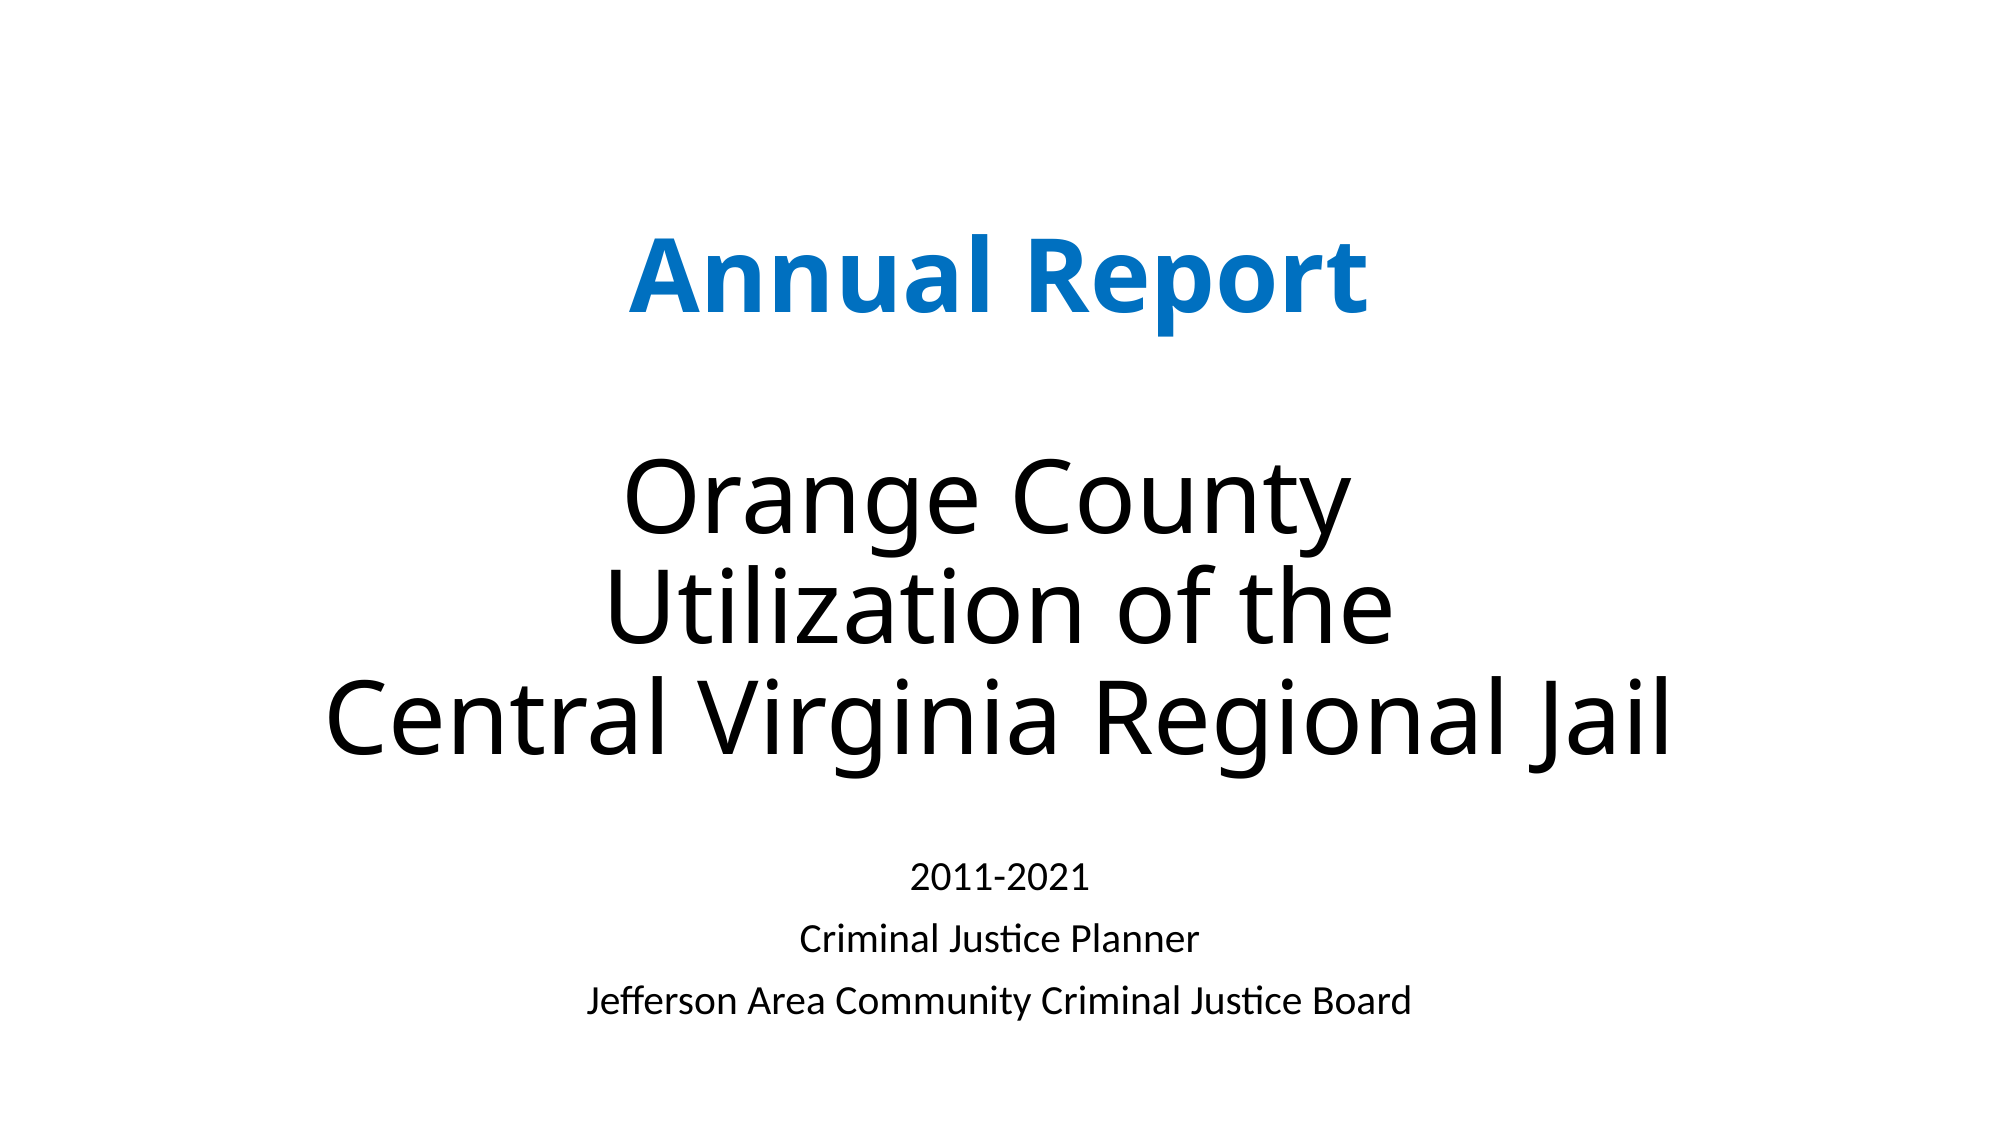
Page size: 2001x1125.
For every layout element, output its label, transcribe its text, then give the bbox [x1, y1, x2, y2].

subtitle 2011-2021 Criminal Justice Planner Jefferson Area Community Criminal Justice Board [249, 847, 1750, 1033]
title Annual Report Orange County Utilization of the Central Virginia Regional Jail [249, 211, 1750, 785]
